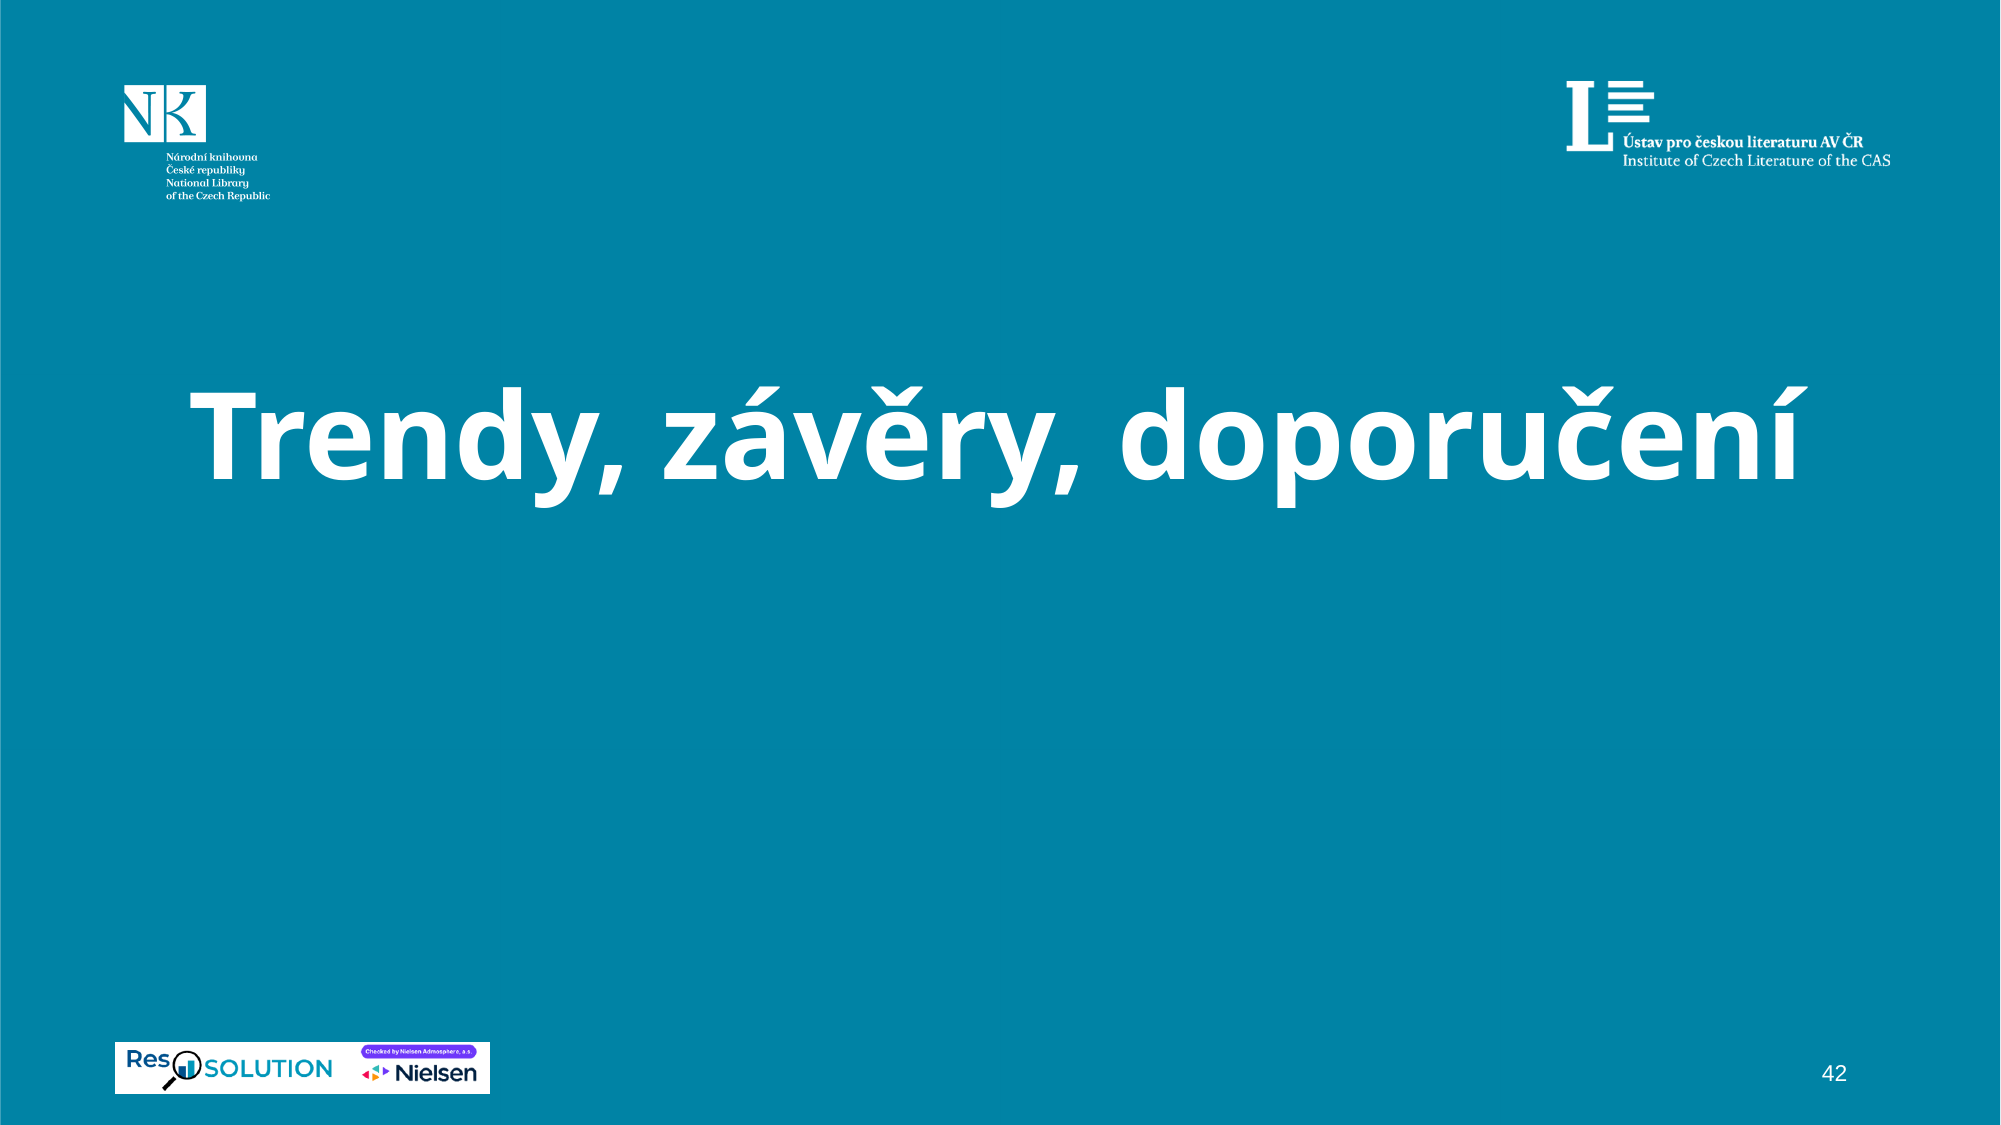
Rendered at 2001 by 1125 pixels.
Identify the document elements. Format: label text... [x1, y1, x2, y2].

picture [125, 86, 163, 142]
picture [1703, 136, 1724, 147]
picture [1567, 82, 1613, 151]
picture [1608, 105, 1643, 110]
picture [116, 1043, 489, 1093]
picture [1831, 137, 1836, 147]
picture [1824, 137, 1830, 147]
list Trendy, závěry, doporučení [167, 351, 1826, 635]
picture [1855, 137, 1862, 147]
slide_number 42 [1695, 1042, 1863, 1103]
picture [1608, 82, 1643, 87]
picture [167, 86, 205, 142]
picture [1673, 140, 1682, 147]
picture [1778, 140, 1784, 147]
picture [1608, 116, 1649, 122]
picture [1772, 140, 1779, 147]
picture [1668, 140, 1672, 151]
picture [1608, 93, 1654, 99]
